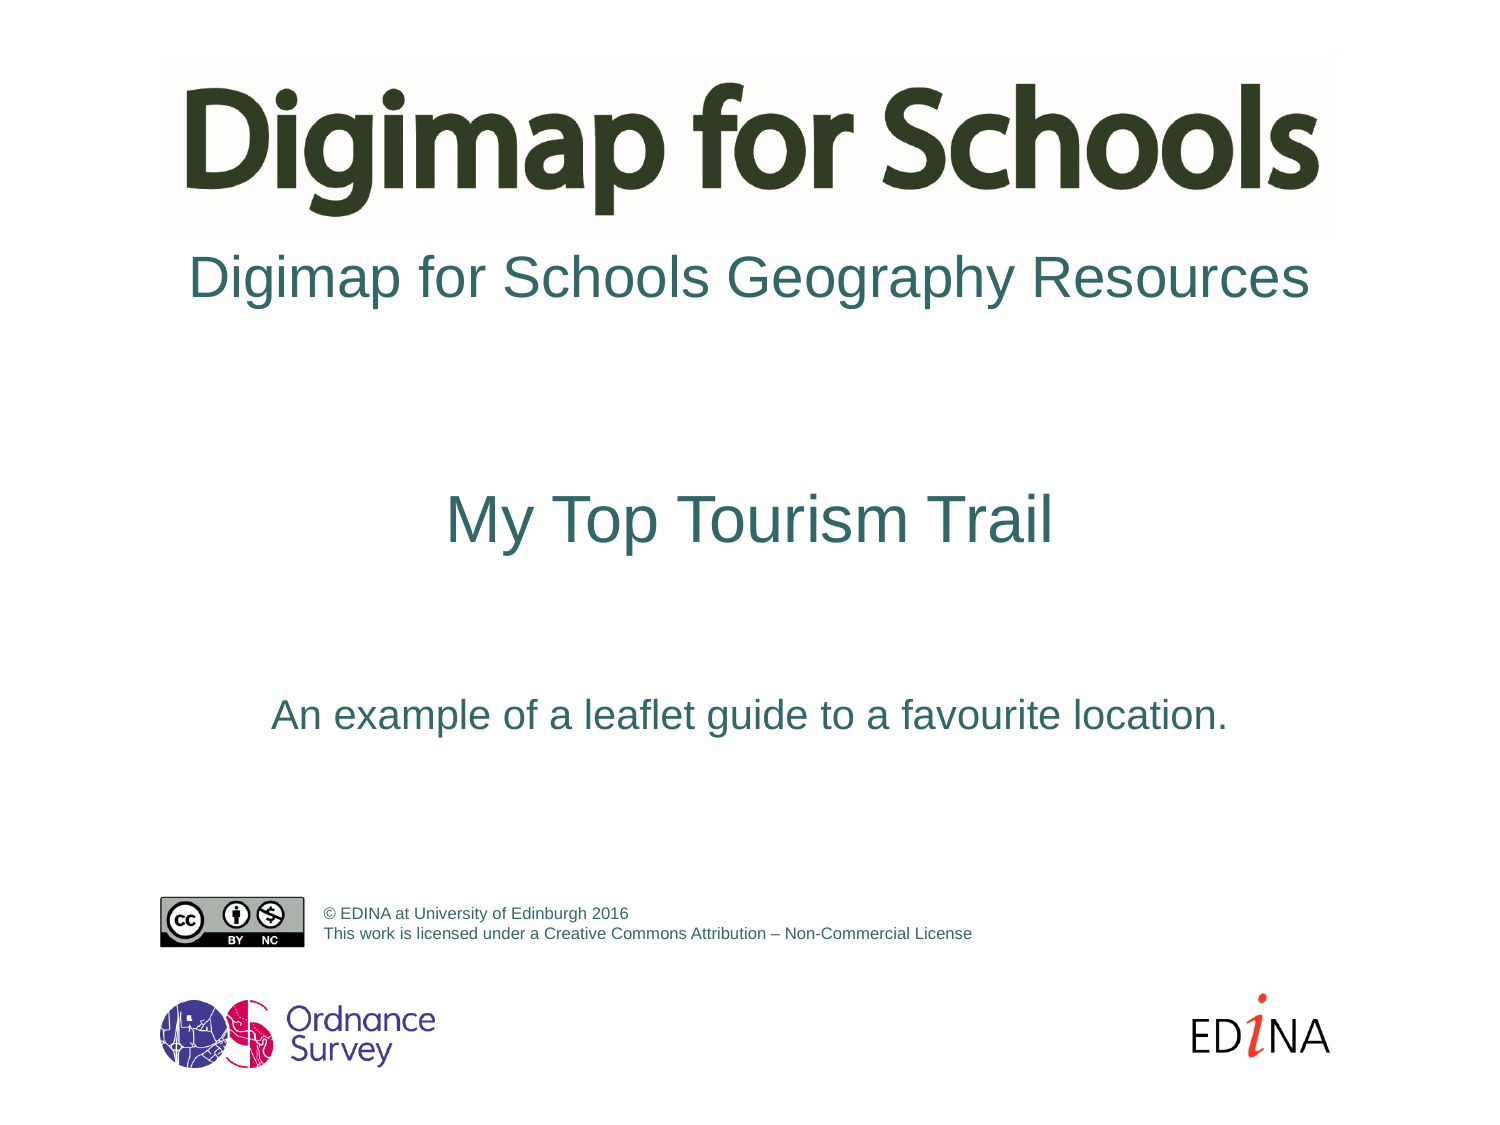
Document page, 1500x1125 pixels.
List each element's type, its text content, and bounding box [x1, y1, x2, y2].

subtitle An example of a leaflet guide to a favourite location. [248, 680, 1252, 823]
picture [1175, 984, 1342, 1064]
picture [159, 57, 1341, 240]
picture [160, 1000, 435, 1068]
picture [159, 892, 309, 951]
footer © EDINA at University of Edinburgh 2016 This work is licensed under a Creative Commons Attribution – Non-Commercial License [311, 895, 1425, 945]
title My Top Tourism Trail [159, 467, 1341, 657]
